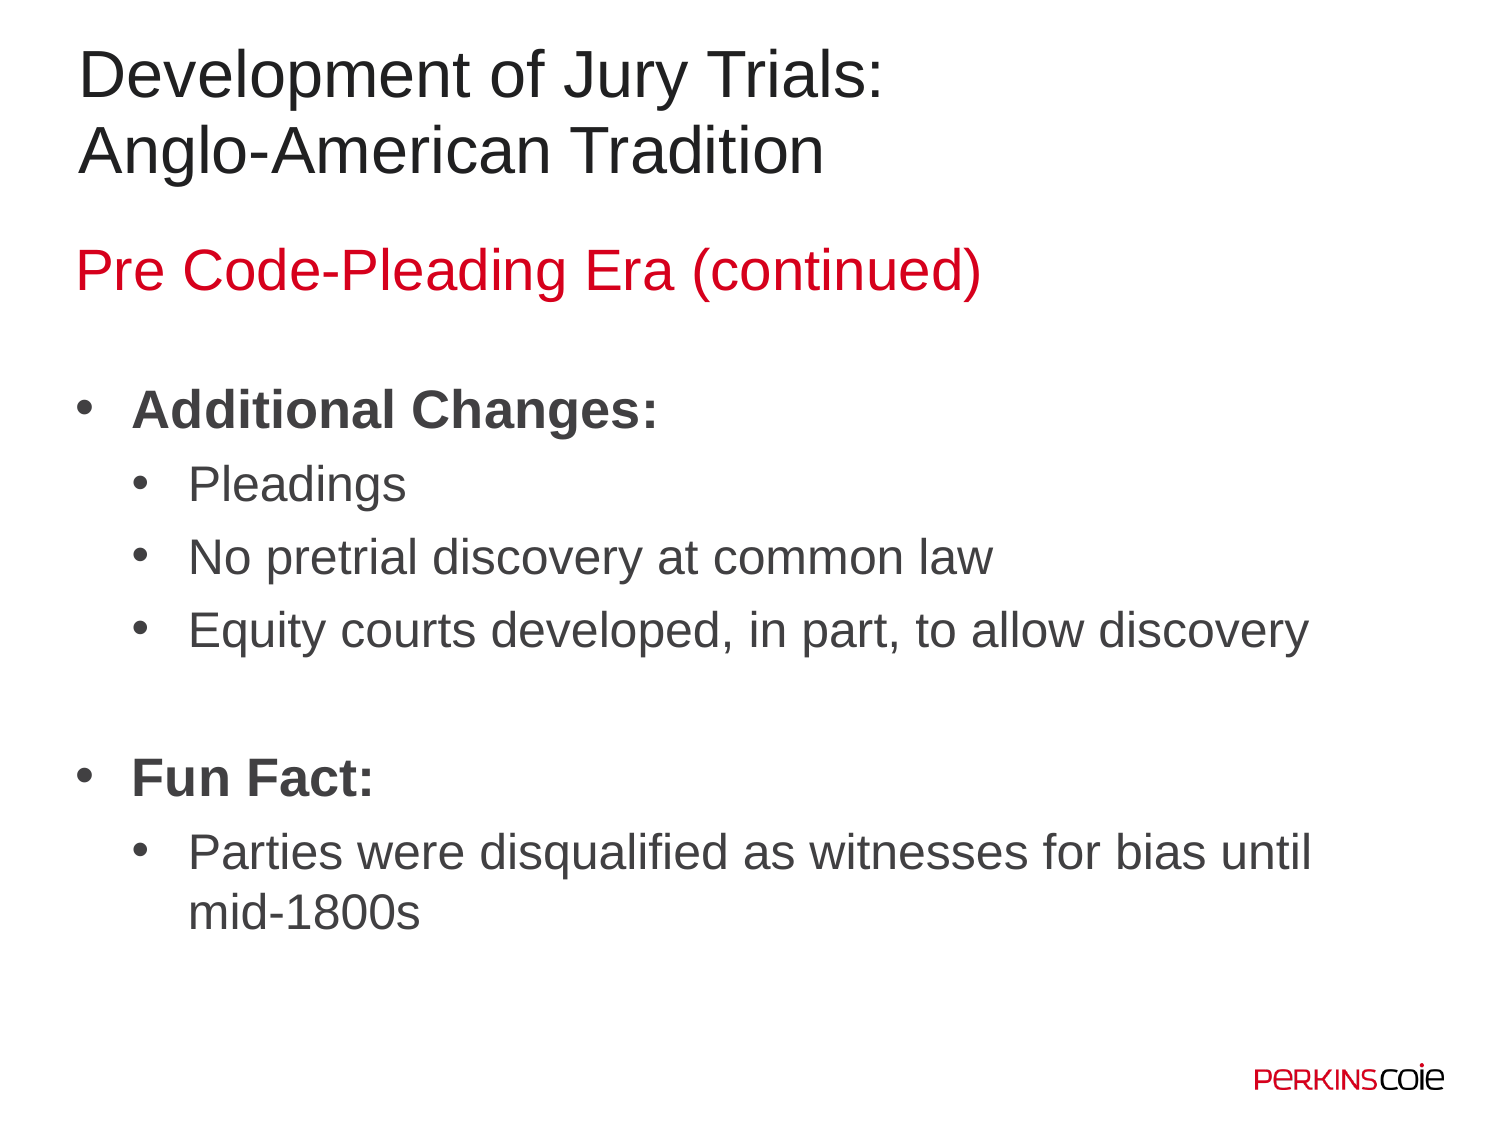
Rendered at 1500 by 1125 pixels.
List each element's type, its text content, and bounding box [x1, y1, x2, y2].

title Development of Jury Trials: Anglo-American Tradition [78, 37, 1423, 188]
picture [1255, 1063, 1444, 1090]
list Pre Code-Pleading Era (continued) Additional Changes: Pleadings No pretrial discovery at common law Equity courts developed, in part, to allow discovery Fun Fact: Parties were disqualified as witnesses for bias until mid-1800s [60, 224, 1441, 991]
